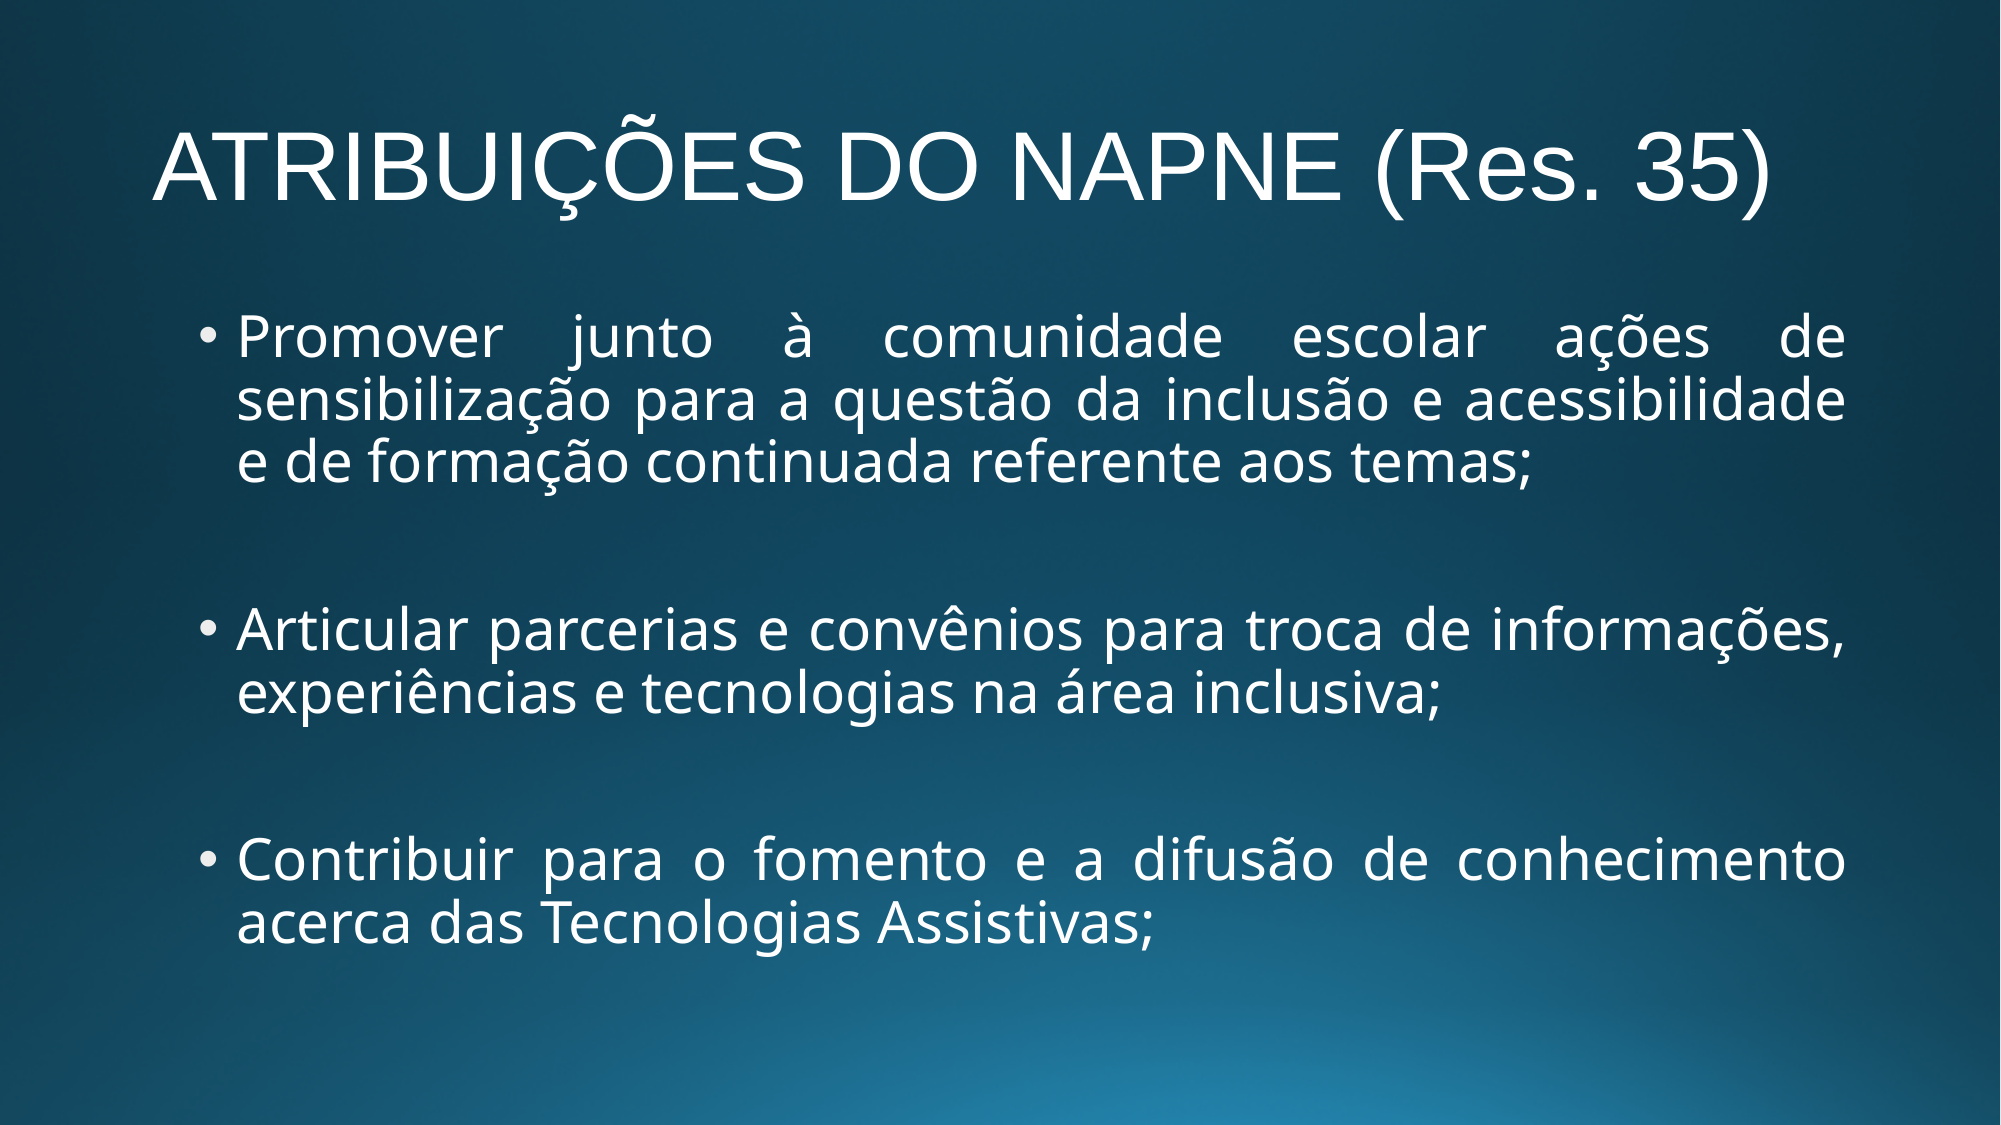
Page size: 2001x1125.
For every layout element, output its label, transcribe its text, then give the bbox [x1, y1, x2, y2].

list Promover junto à comunidade escolar ações de sensibilização para a questão da inclusão e acessibilidade e de formação continuada referente aos temas; Articular parcerias e convênios para troca de informações, experiências e tecnologias na área inclusiva; Contribuir para o fomento e a difusão de conhecimento acerca das Tecnologias Assistivas; [183, 299, 1863, 1014]
picture [0, 0, 2001, 1125]
title ATRIBUIÇÕES DO NAPNE (Res. 35) [137, 59, 1863, 278]
